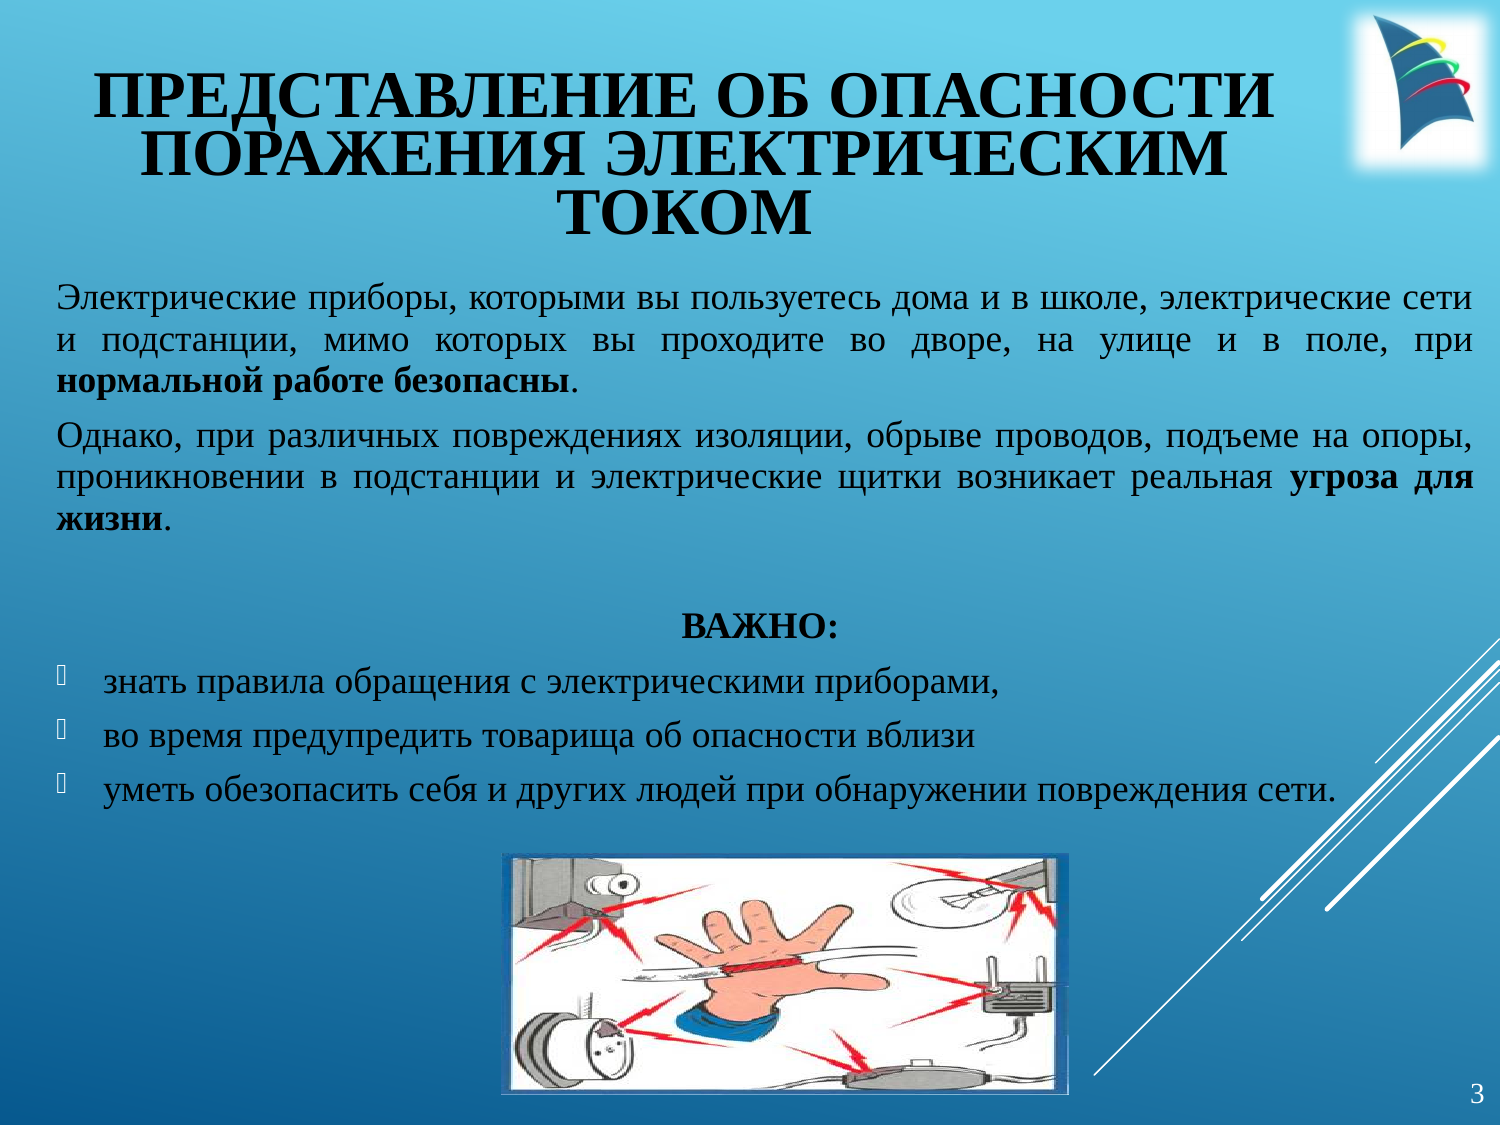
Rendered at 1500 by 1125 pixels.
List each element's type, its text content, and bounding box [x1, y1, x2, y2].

picture [501, 853, 1070, 1096]
picture [1336, 0, 1500, 188]
text_box 3 [1411, 1058, 1500, 1125]
list Электрические приборы, которыми вы пользуетесь дома и в школе, электрические сети и подстанции, мимо которых вы проходите во дворе, на улице и в поле, при нормальной работе безопасны. Однако, при различных повреждениях изоляции, обрыве проводов, подъеме на опоры, проникновении в подстанции и электрические щитки возникает реальная угроза для жизни. ВАЖНО: знать правила обращения с электрическими приборами, во время предупредить товарища об опасности вблизи уметь обезопасить себя и других людей при обнаружении повреждения сети. [41, 243, 1490, 965]
title Представление об опасности поражения электрическим током [5, 17, 1365, 303]
